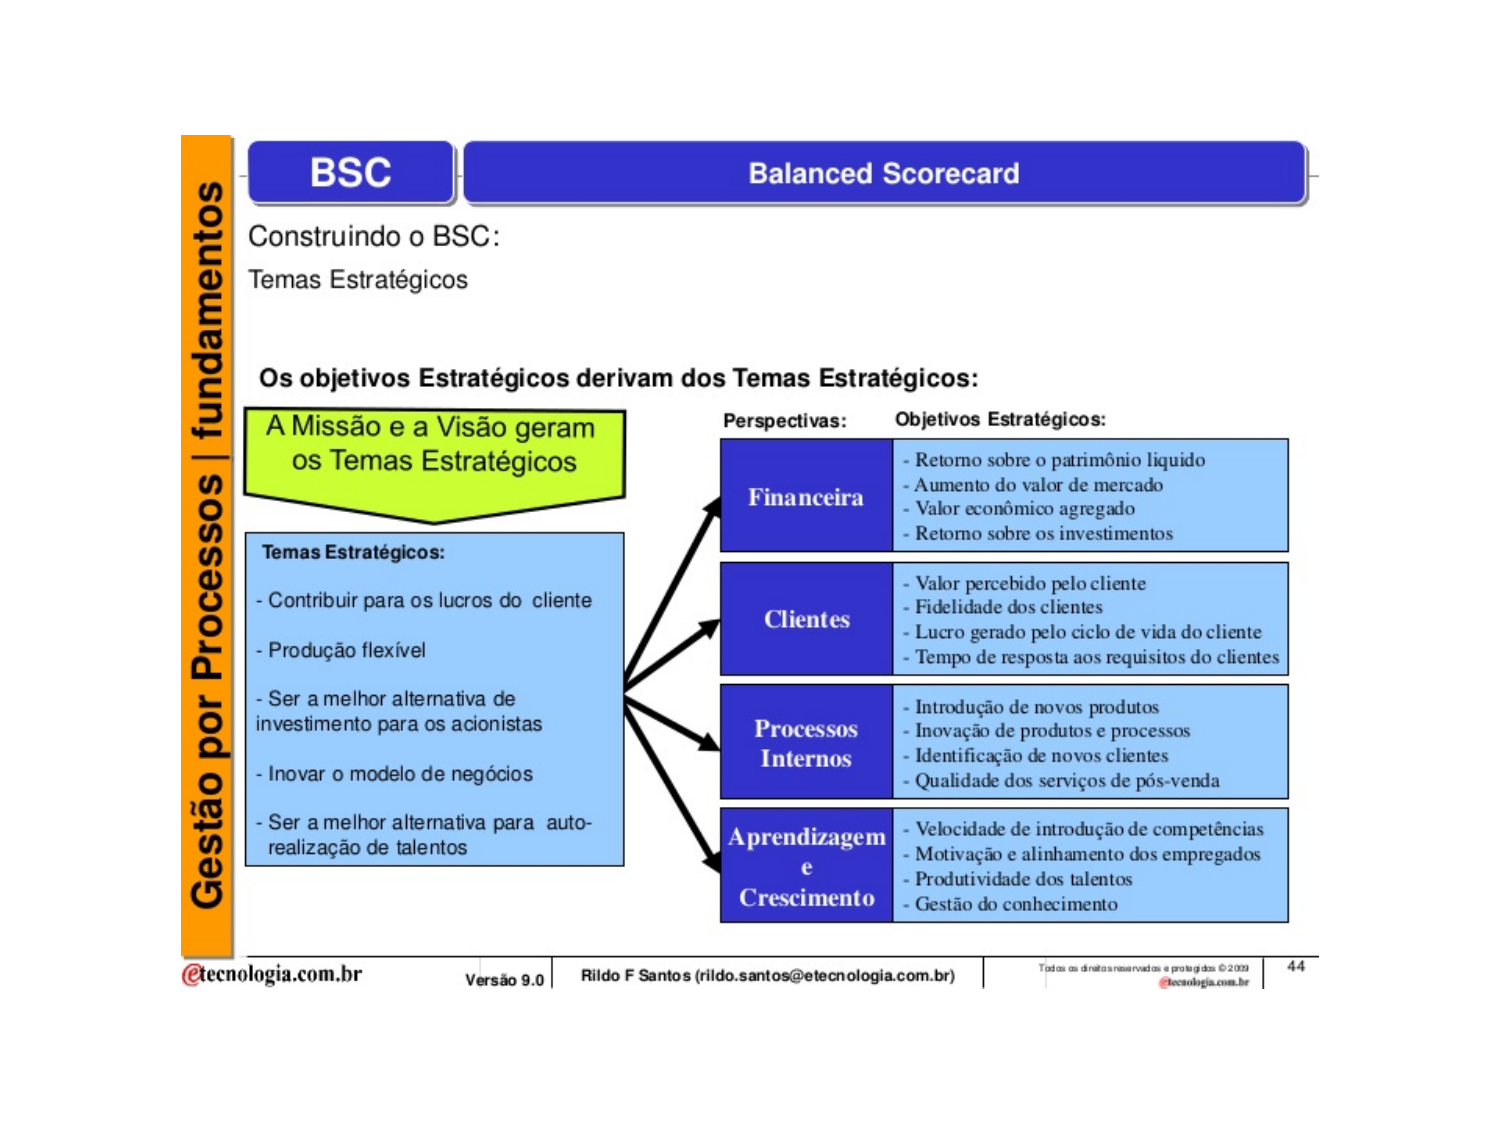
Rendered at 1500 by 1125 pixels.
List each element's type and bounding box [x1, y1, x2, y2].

picture [180, 135, 1319, 990]
